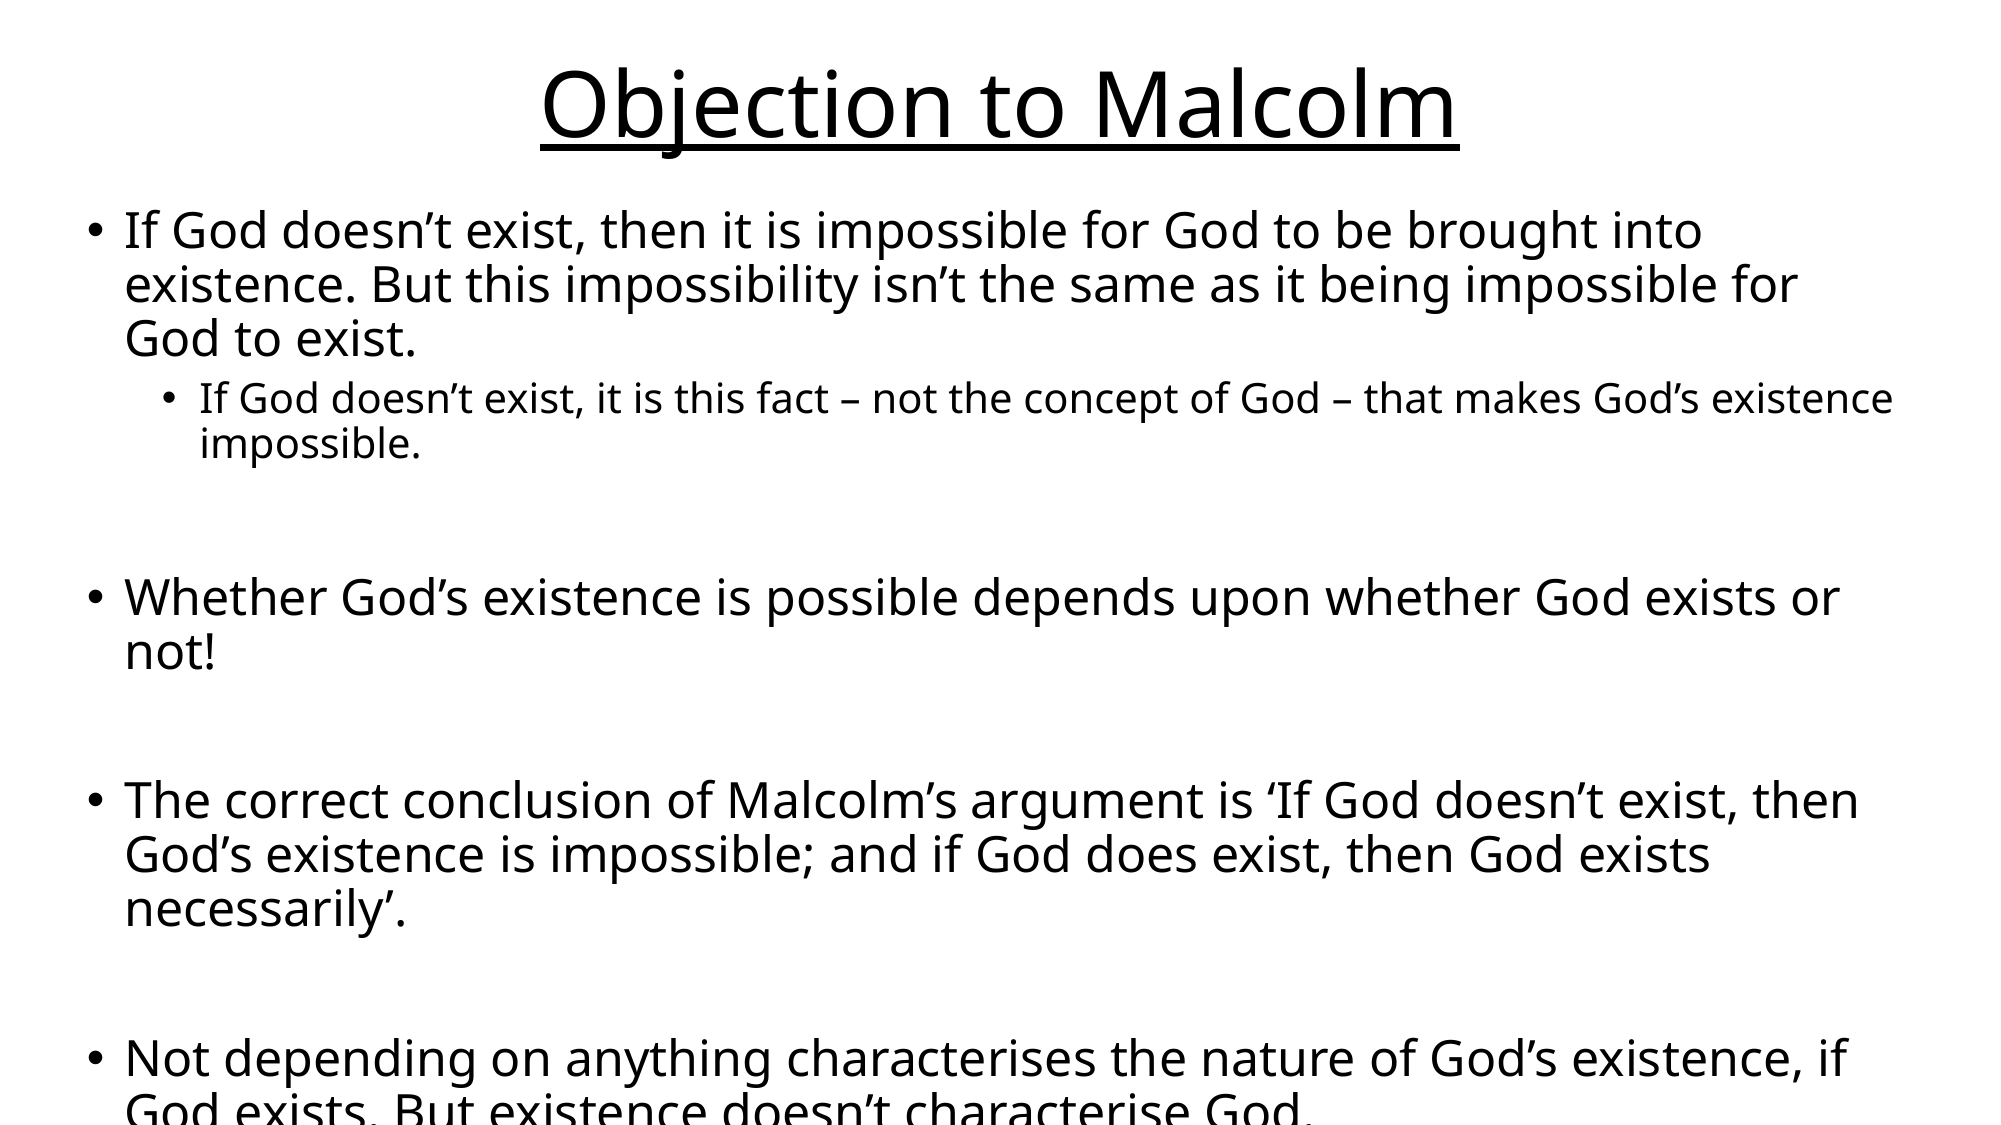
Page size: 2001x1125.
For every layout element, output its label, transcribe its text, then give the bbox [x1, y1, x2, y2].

title Objection to Malcolm [0, 0, 2000, 217]
list If God doesn’t exist, then it is impossible for God to be brought into existence. But this impossibility isn’t the same as it being impossible for God to exist. If God doesn’t exist, it is this fact – not the concept of God – that makes God’s existence impossible. Whether God’s existence is possible depends upon whether God exists or not! The correct conclusion of Malcolm’s argument is ‘If God doesn’t exist, then God’s existence is impossible; and if God does exist, then God exists necessarily’. Not depending on anything characterises the nature of God’s existence, if God exists. But existence doesn’t characterise God. [71, 197, 1922, 912]
